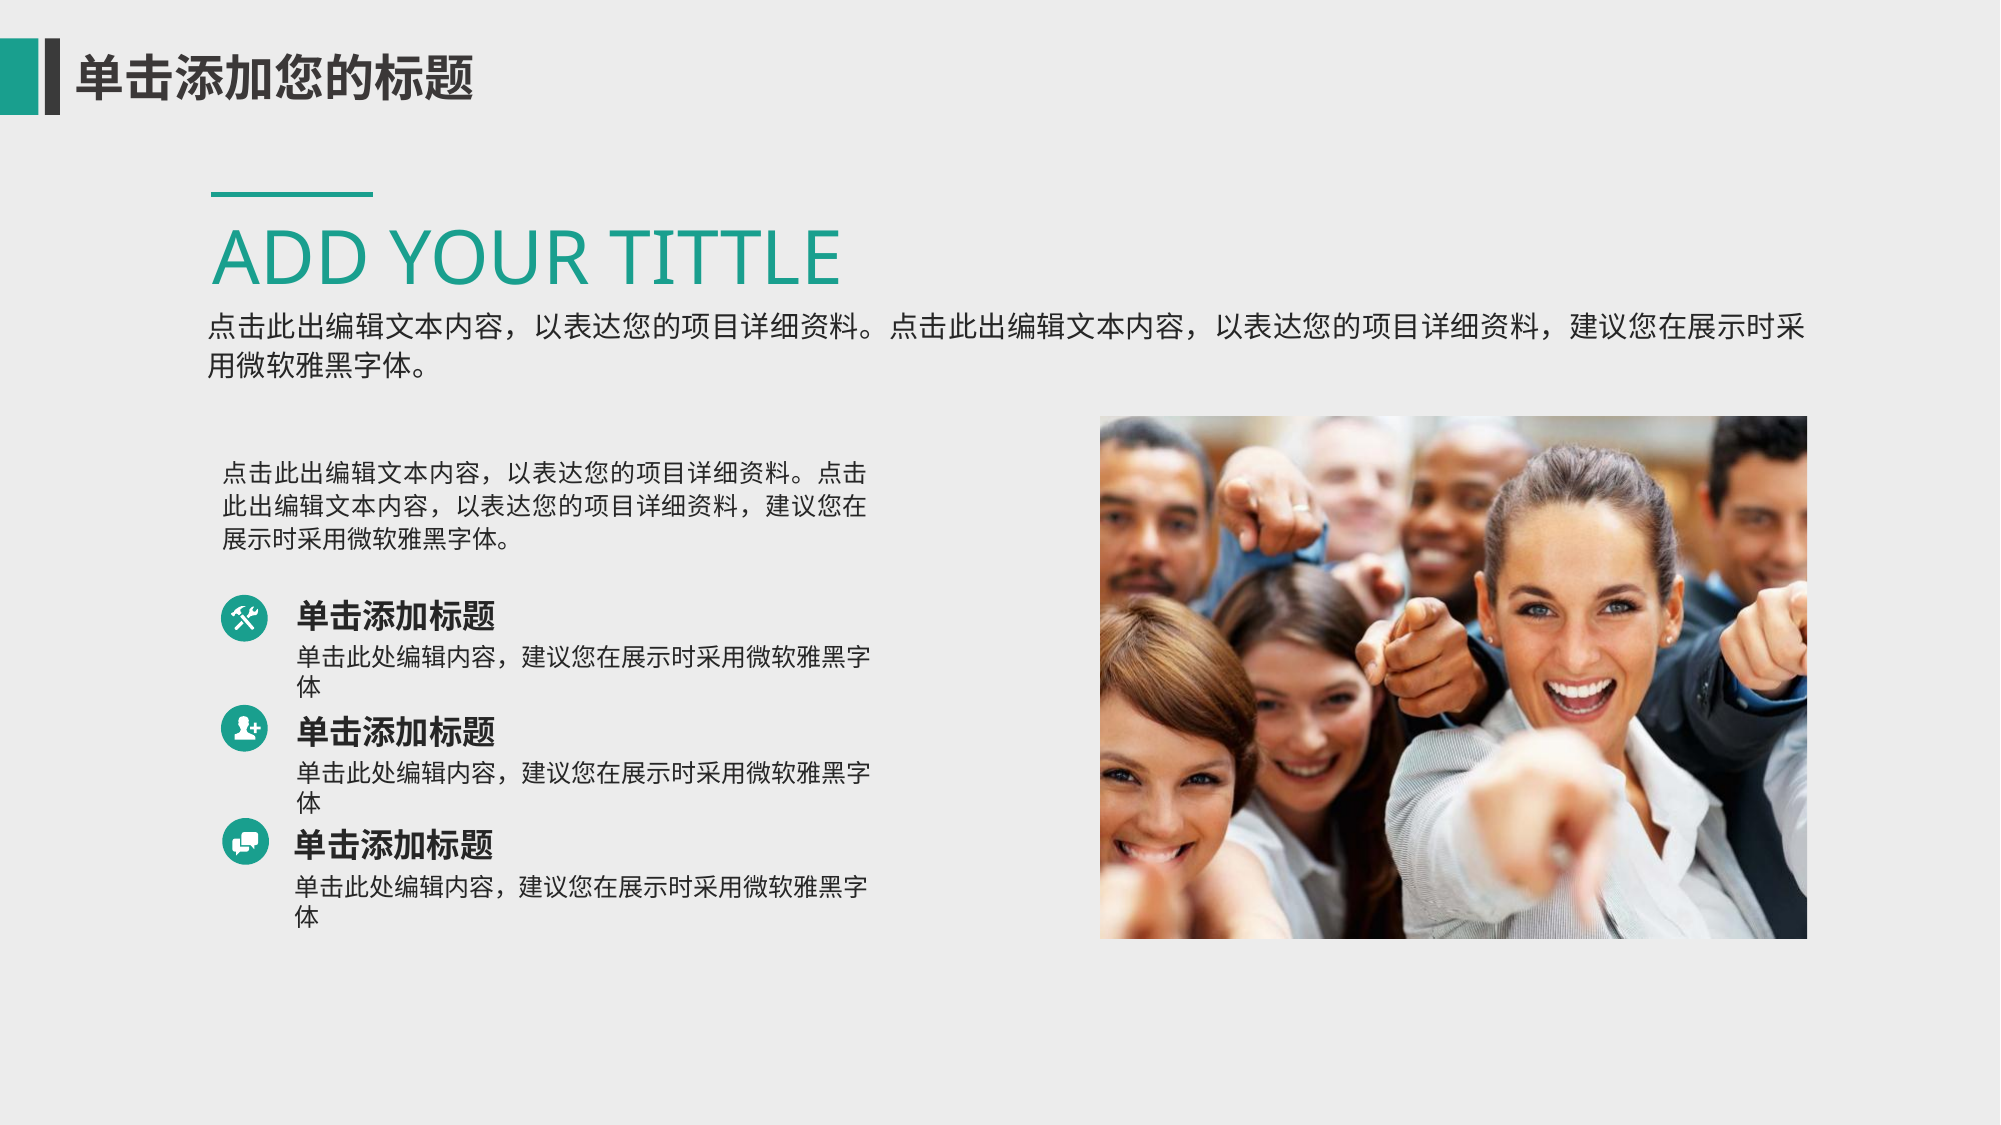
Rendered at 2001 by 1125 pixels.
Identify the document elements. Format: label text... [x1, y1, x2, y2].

text_box 单击添加标题 [281, 588, 657, 642]
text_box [220, 704, 268, 752]
text_box 点击此出编辑文本内容，以表达您的项目详细资料。点击此出编辑文本内容，以表达您的项目详细资料，建议您在展示时采用微软雅黑字体。 [207, 447, 884, 561]
text_box 单击此处编辑内容，建议您在展示时采用微软雅黑字体 [294, 871, 882, 932]
text_box 点击此出编辑文本内容，以表达您的项目详细资料。点击此出编辑文本内容，以表达您的项目详细资料，建议您在展示时采用微软雅黑字体。 [207, 305, 1808, 383]
text_box 单击此处编辑内容，建议您在展示时采用微软雅黑字体 [296, 757, 884, 818]
text_box ADD YOUR TITTLE [197, 194, 921, 314]
text_box 单击添加标题 [281, 704, 657, 758]
picture [1100, 416, 1808, 939]
text_box 单击添加您的标题 [59, 39, 509, 114]
text_box 单击添加标题 [278, 817, 655, 872]
text_box 单击此处编辑内容，建议您在展示时采用微软雅黑字体 [296, 641, 884, 702]
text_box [222, 817, 269, 865]
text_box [220, 594, 268, 642]
